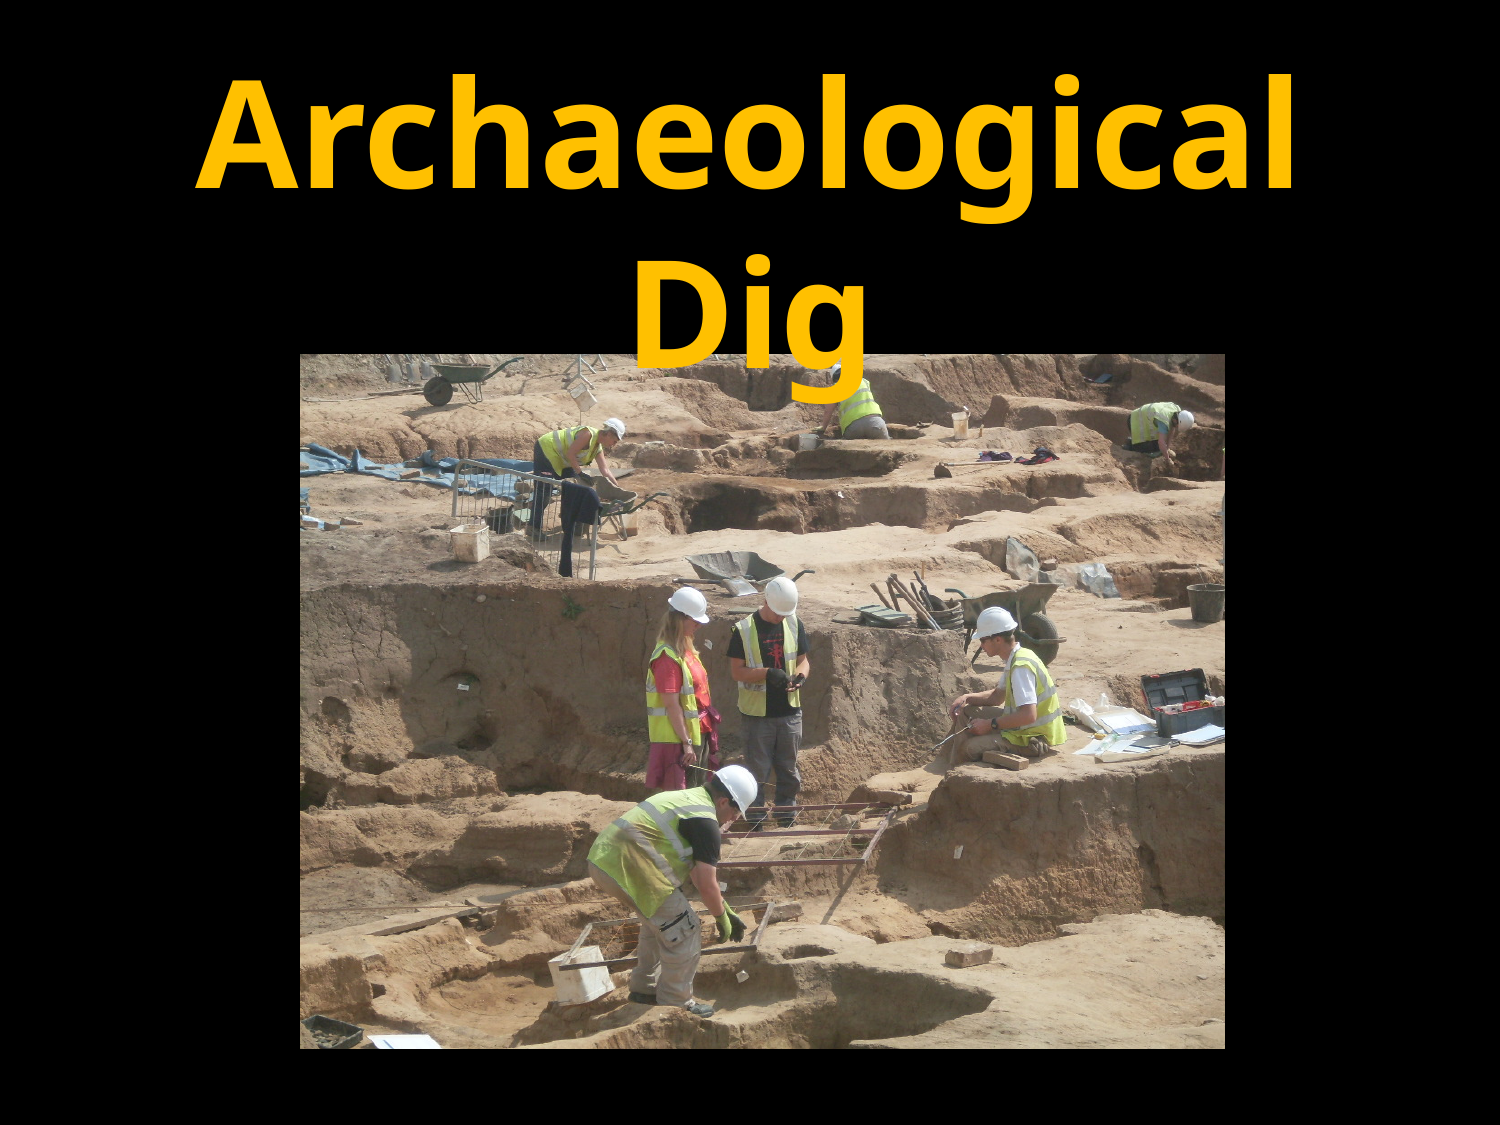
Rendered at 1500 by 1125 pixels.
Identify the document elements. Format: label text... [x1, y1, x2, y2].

picture [299, 354, 1226, 1049]
title Archaeological Dig [75, 125, 1425, 313]
